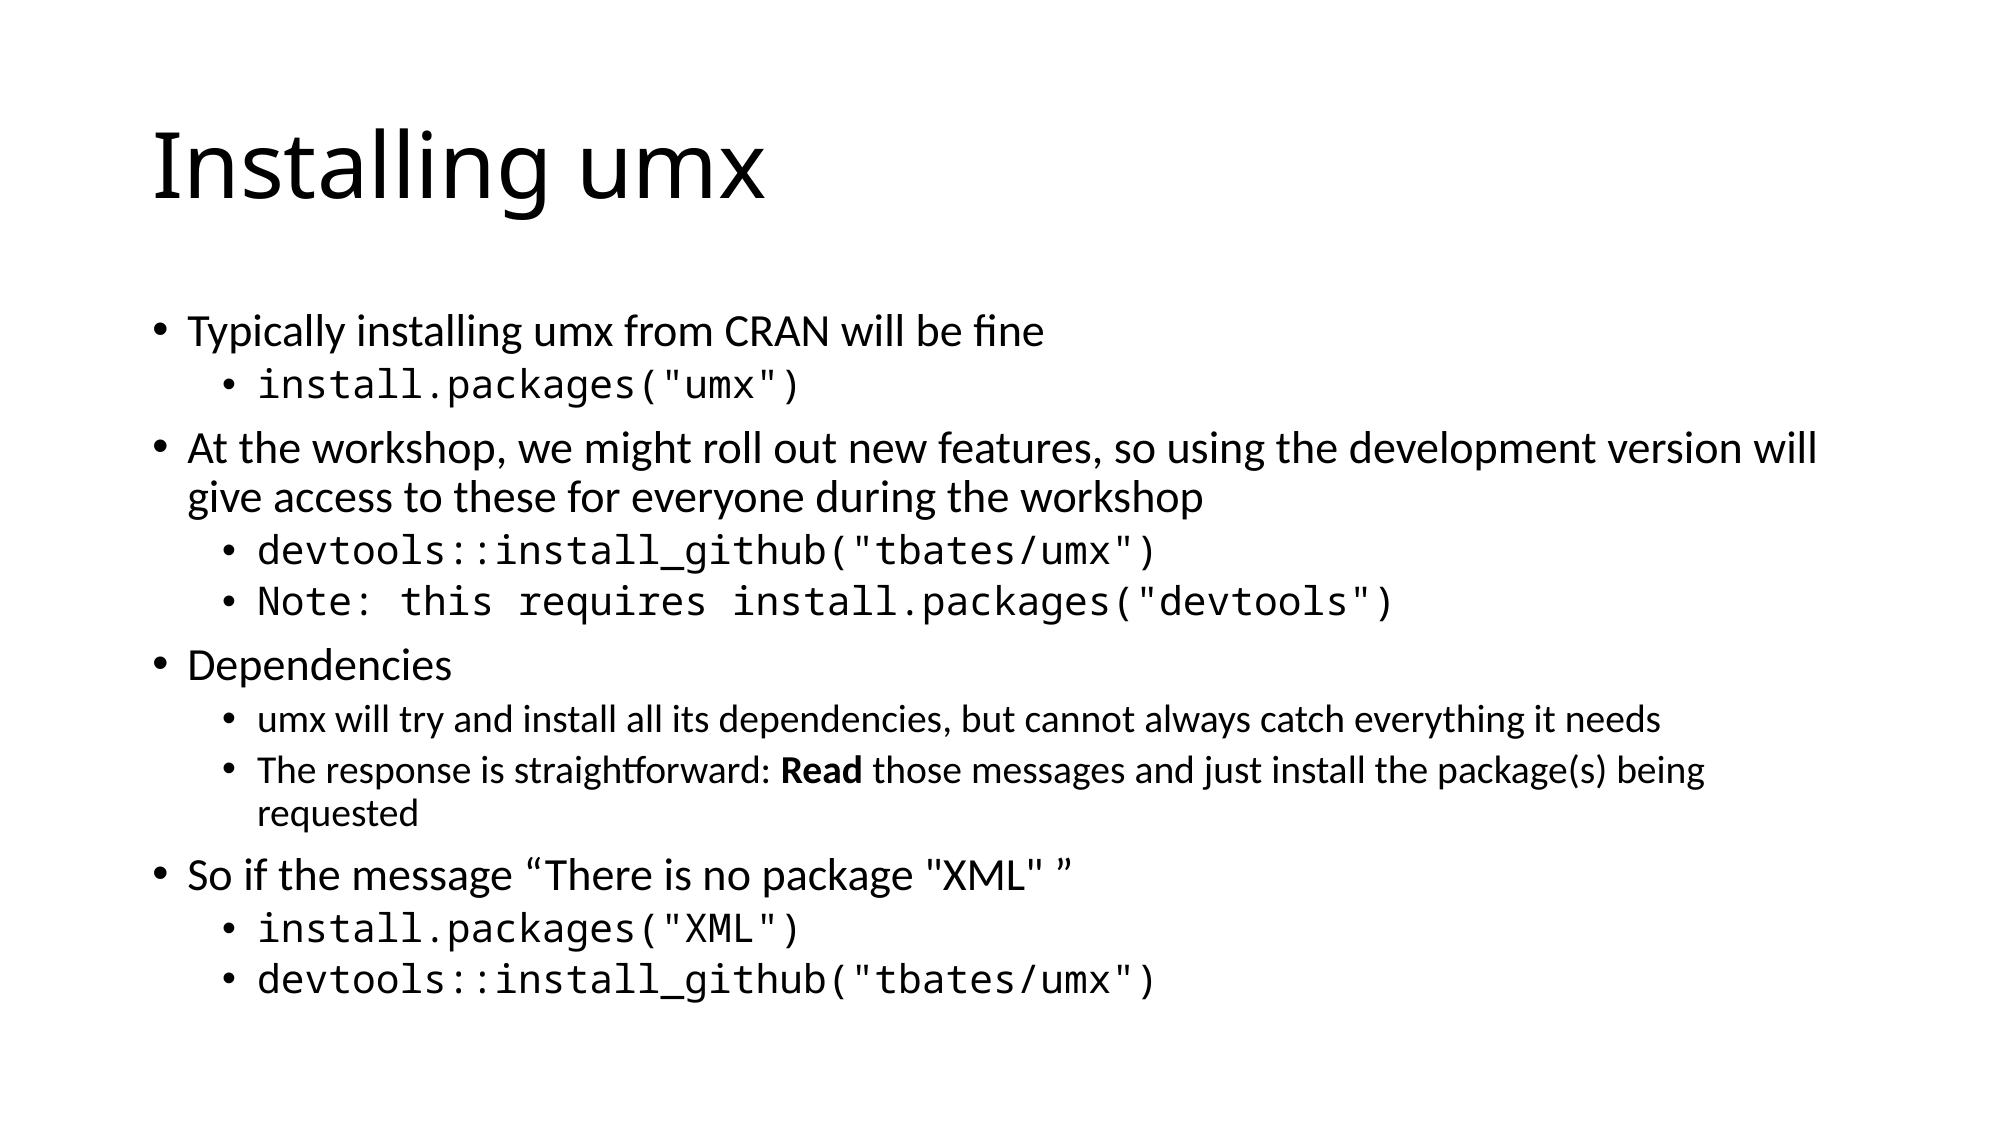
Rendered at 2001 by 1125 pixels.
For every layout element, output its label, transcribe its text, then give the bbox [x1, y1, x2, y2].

list Typically installing umx from CRAN will be fine install.packages("umx") At the workshop, we might roll out new features, so using the development version will give access to these for everyone during the workshop devtools::install_github("tbates/umx") Note: this requires install.packages("devtools") Dependencies umx will try and install all its dependencies, but cannot always catch everything it needs The response is straightforward: Read those messages and just install the package(s) being requested So if the message “There is no package "XML" ” install.packages("XML") devtools::install_github("tbates/umx") [137, 299, 1863, 1014]
title Installing umx [137, 59, 1863, 278]
